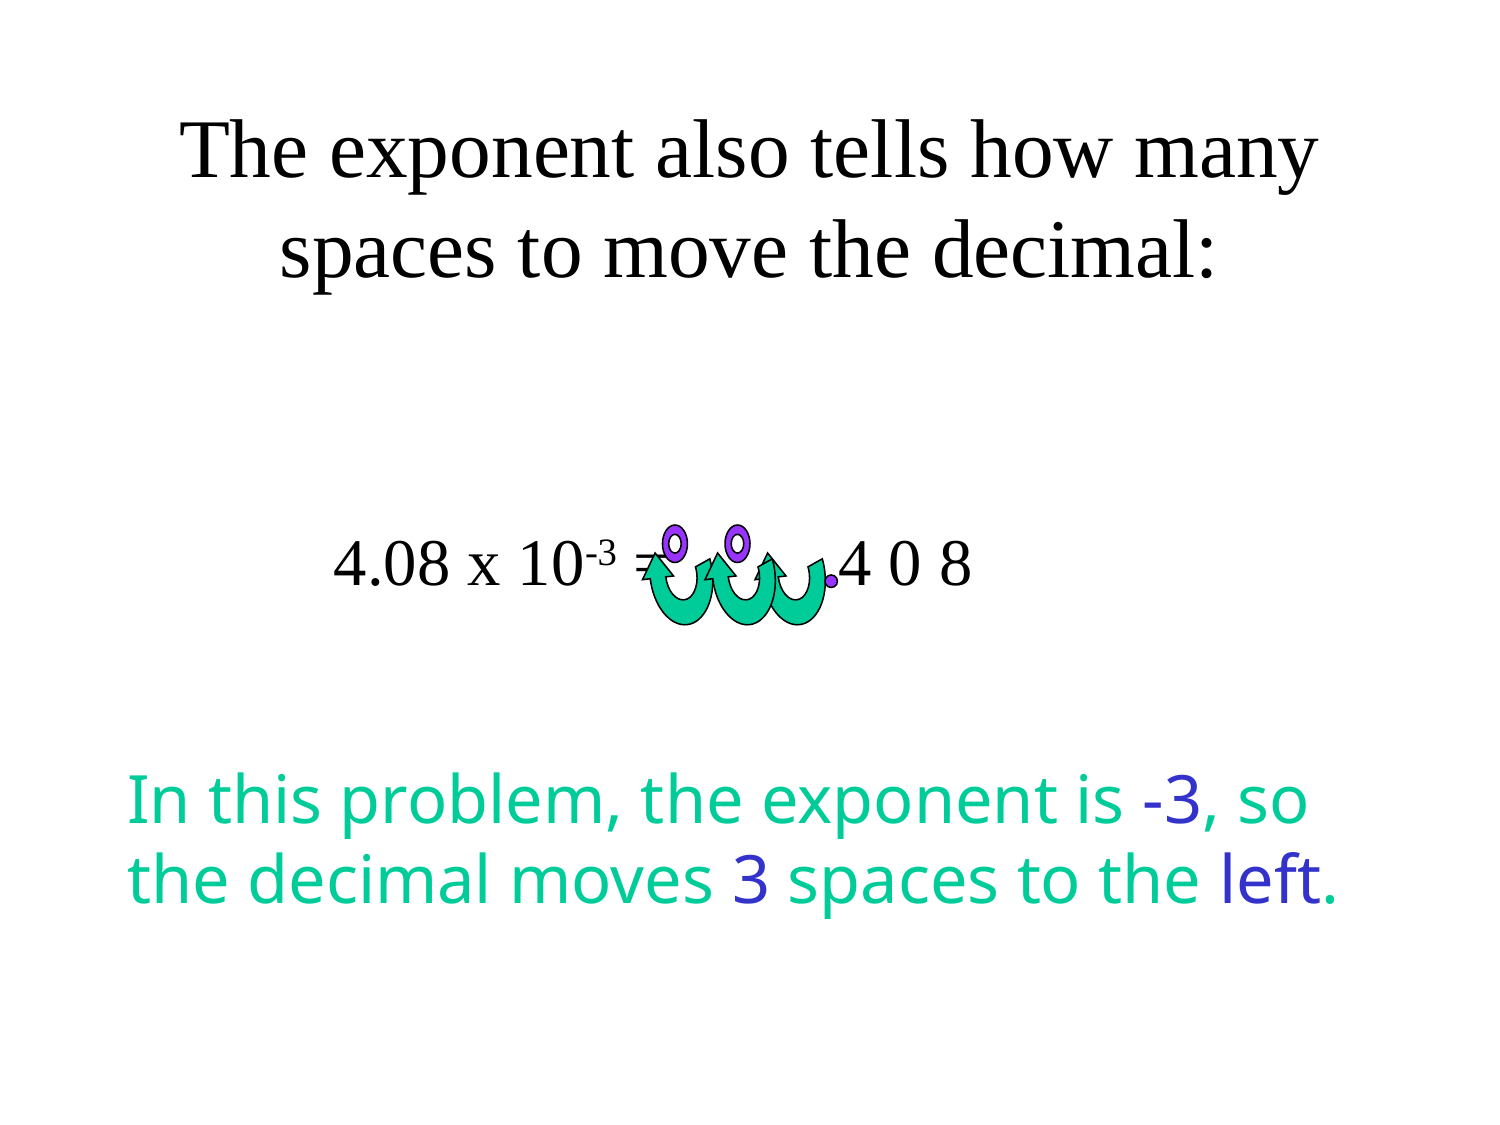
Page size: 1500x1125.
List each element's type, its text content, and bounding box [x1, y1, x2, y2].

text_box [662, 525, 688, 563]
text_box [762, 552, 772, 564]
text_box [642, 552, 713, 625]
text_box [771, 558, 826, 625]
text_box [705, 552, 776, 625]
text_box In this problem, the exponent is -3, so the decimal moves 3 spaces to the left. [112, 749, 1400, 1118]
text_box [824, 574, 838, 588]
text_box [725, 525, 751, 563]
title The exponent also tells how many spaces to move the decimal: [112, 99, 1388, 288]
list 4.08 x 10-3 = 4 0 8 [112, 324, 1388, 749]
